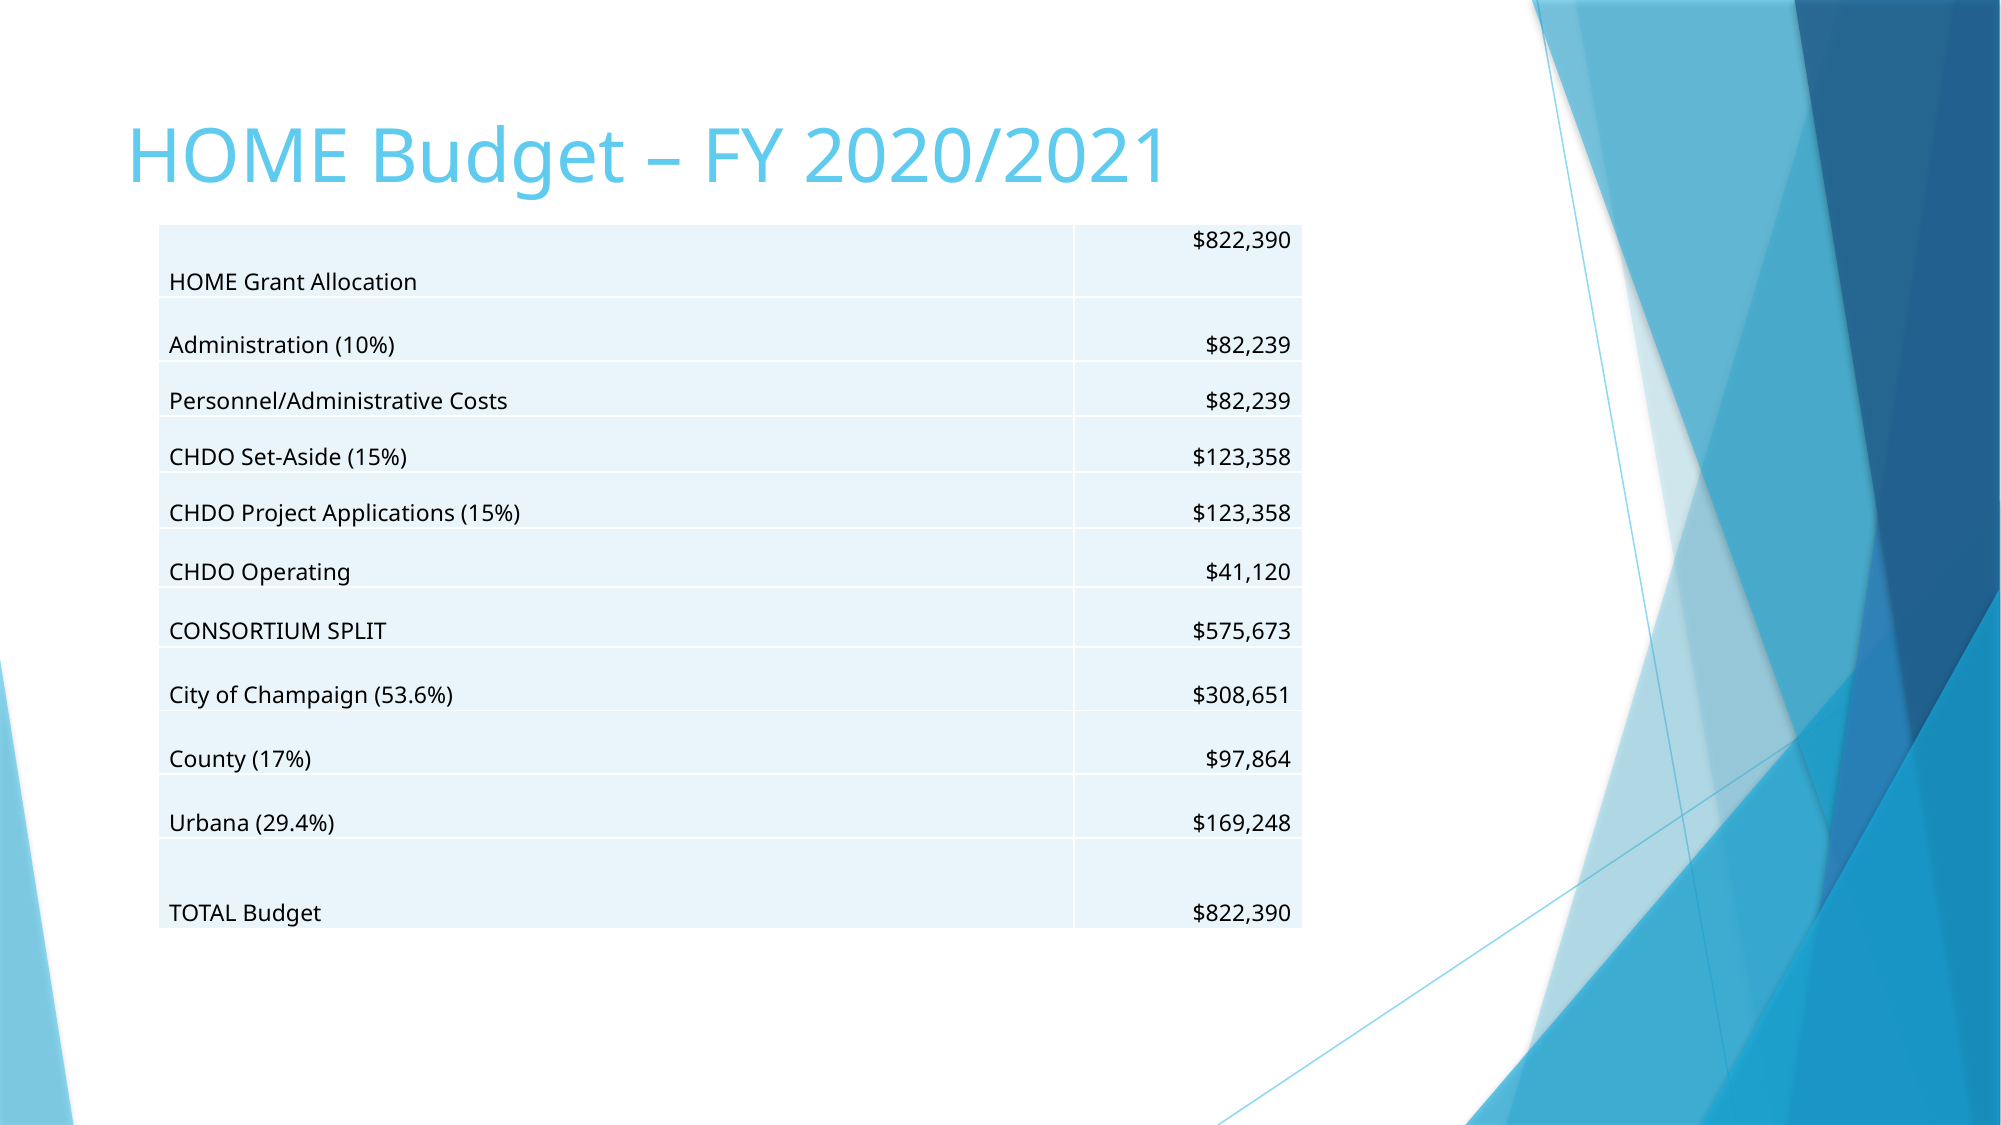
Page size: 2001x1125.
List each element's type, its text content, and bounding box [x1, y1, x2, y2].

table_cell $822,390 [1075, 839, 1302, 928]
table_cell Urbana (29.4%) [159, 775, 1073, 837]
table_cell $82,239 [1075, 362, 1302, 415]
table_cell City of Champaign (53.6%) [159, 648, 1073, 710]
table_cell CHDO Set-Aside (15%) [159, 417, 1073, 471]
table_cell $82,239 [1075, 298, 1302, 360]
table_header $822,390 [1075, 225, 1302, 296]
table_cell $169,248 [1075, 775, 1302, 837]
table_cell $575,673 [1075, 588, 1302, 646]
table_cell County (17%) [159, 711, 1073, 773]
table_cell $123,358 [1075, 417, 1302, 471]
table_cell CHDO Operating [159, 529, 1073, 586]
table_cell Administration (10%) [159, 298, 1073, 360]
table_cell CHDO Project Applications (15%) [159, 473, 1073, 527]
table_cell Personnel/Administrative Costs [159, 362, 1073, 415]
table_cell $41,120 [1075, 529, 1302, 586]
table_cell $308,651 [1075, 648, 1302, 710]
table_cell TOTAL Budget [159, 839, 1073, 928]
table_cell $97,864 [1075, 711, 1302, 773]
title HOME Budget – FY 2020/2021 [111, 99, 1522, 317]
table_cell CONSORTIUM SPLIT [159, 588, 1073, 646]
table_cell $123,358 [1075, 473, 1302, 527]
table_header HOME Grant Allocation [159, 225, 1073, 296]
